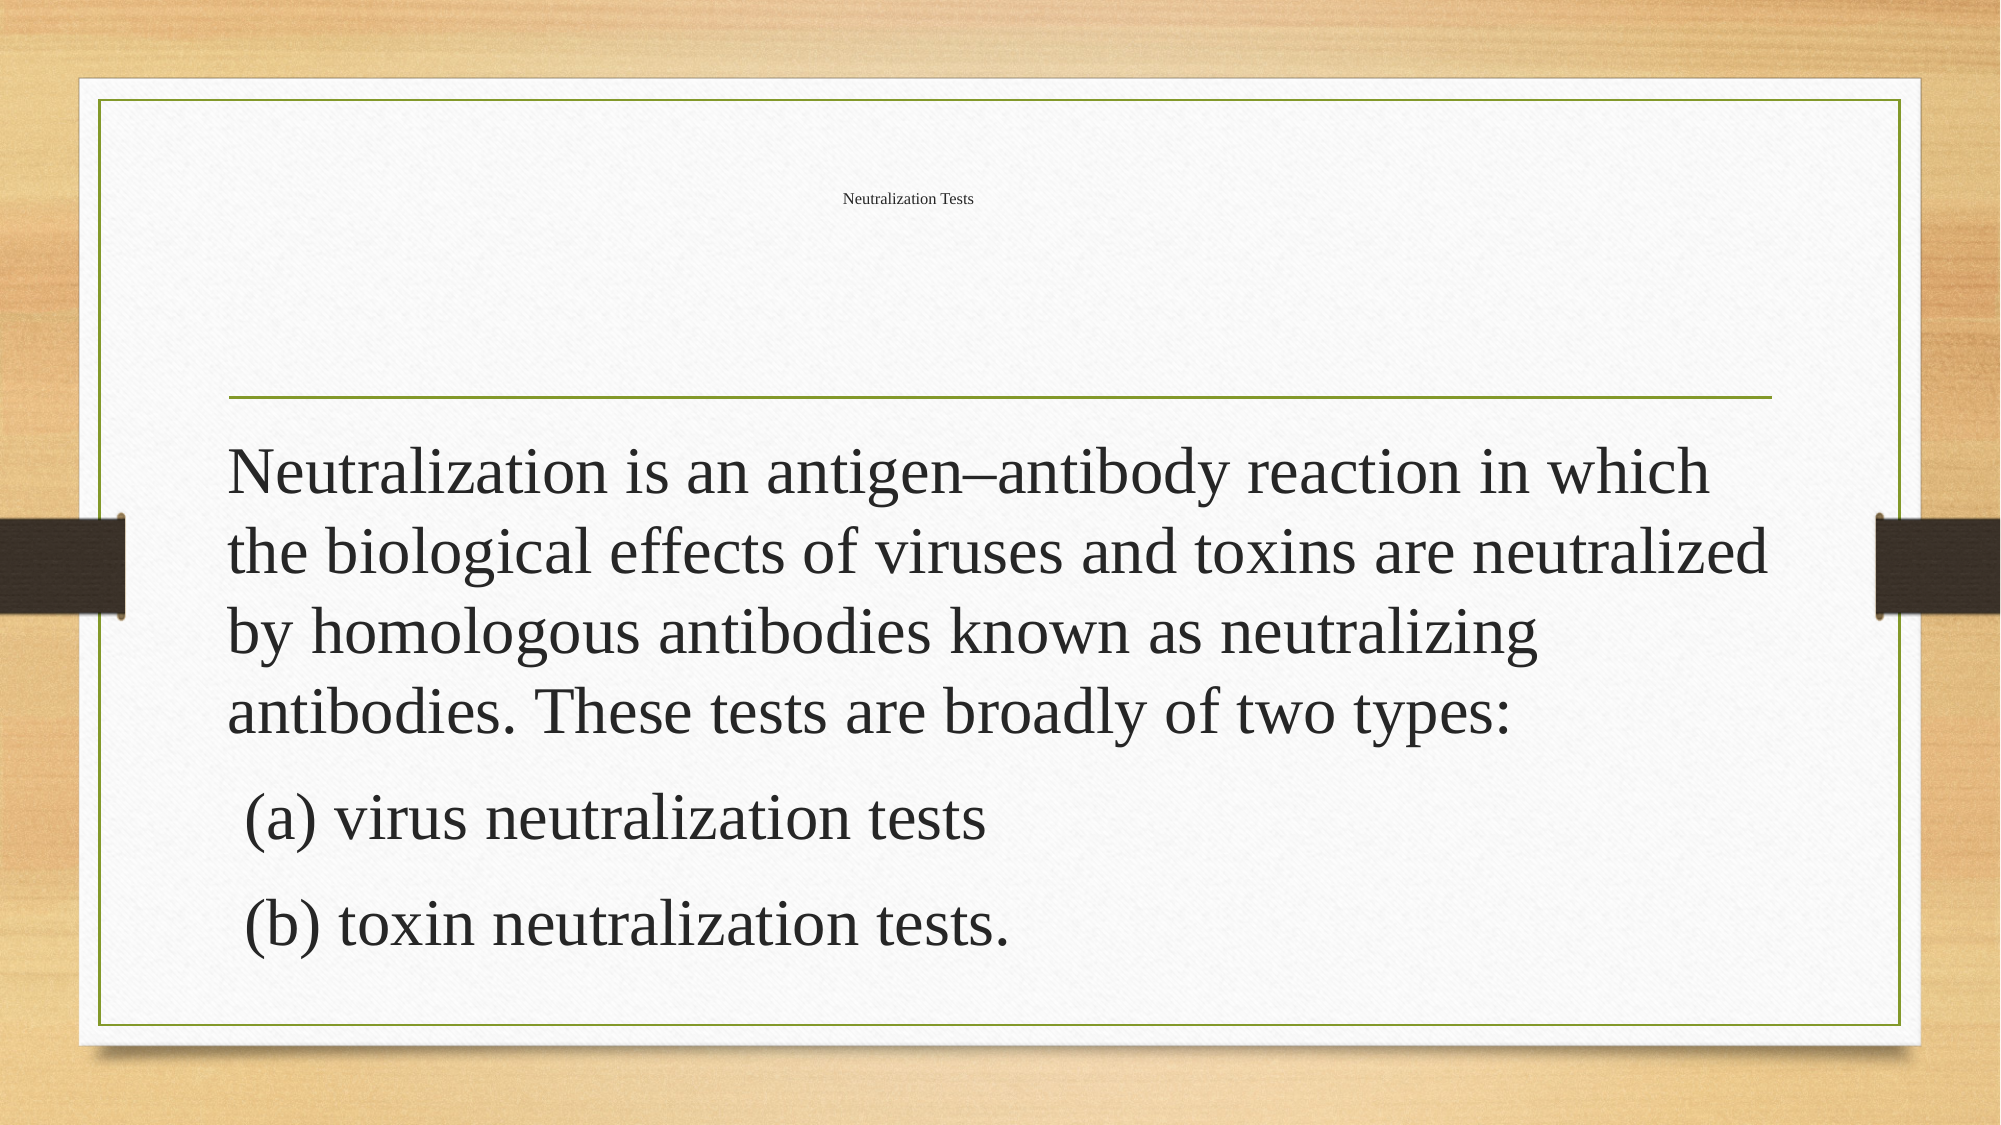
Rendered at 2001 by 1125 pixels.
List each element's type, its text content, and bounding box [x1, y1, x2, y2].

title Neutralization Tests [212, 138, 1605, 257]
picture [0, 0, 2001, 1125]
list Neutralization is an antigen–antibody reaction in which the biological effects of viruses and toxins are neutralized by homologous antibodies known as neutralizing antibodies. These tests are broadly of two types: (a) virus neutralization tests (b) toxin neutralization tests. [212, 419, 1788, 964]
